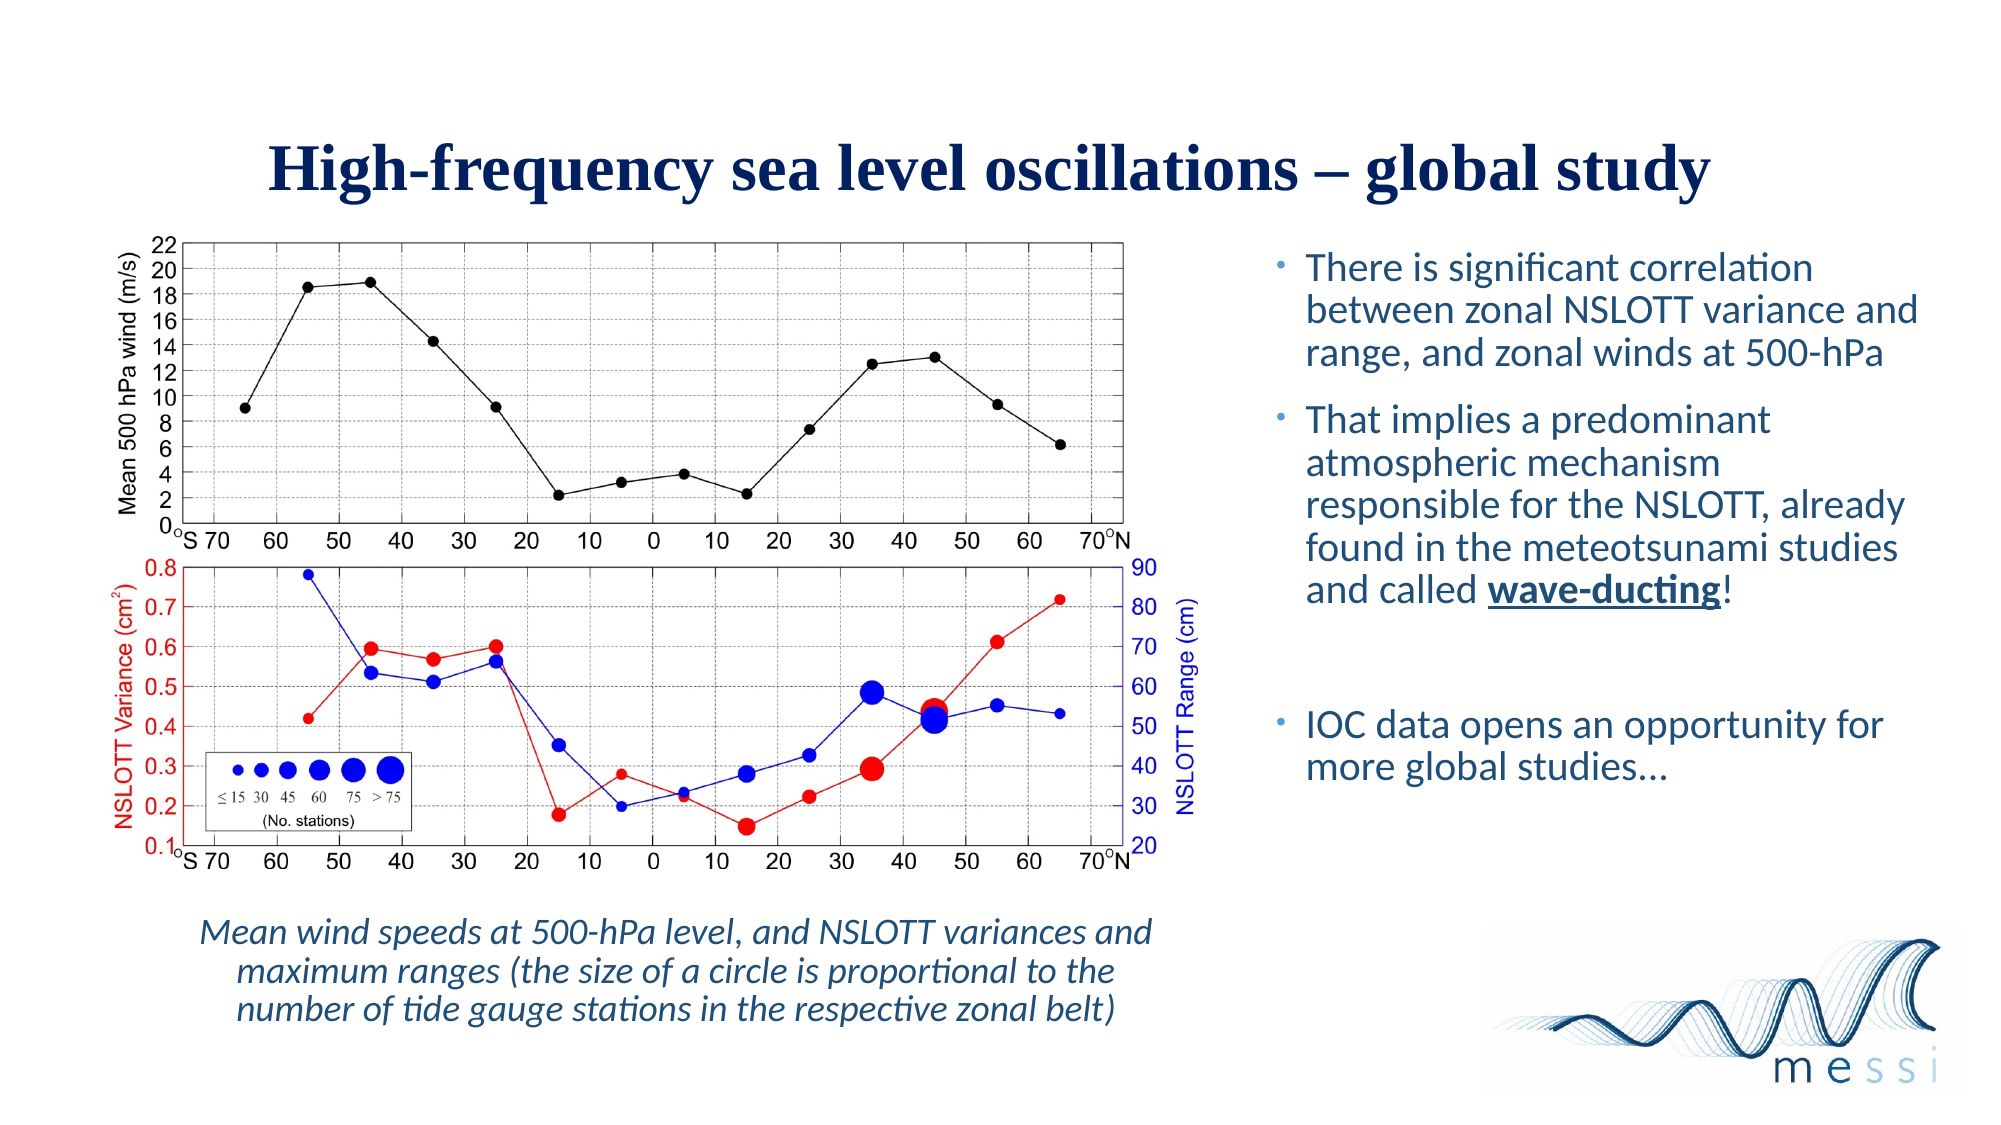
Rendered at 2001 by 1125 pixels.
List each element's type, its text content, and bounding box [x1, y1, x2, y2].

picture [1482, 922, 1967, 1097]
text_box There is significant correlation between zonal NSLOTT variance and range, and zonal winds at 500-hPa That implies a predominant atmospheric mechanism responsible for the NSLOTT, already found in the meteotsunami studies and called wave-ducting! IOC data opens an opportunity for more global studies... [1252, 239, 1929, 797]
picture [111, 236, 1198, 870]
text_box Mean wind speeds at 500-hPa level, and NSLOTT variances and maximum ranges (the size of a circle is proportional to the number of tide gauge stations in the respective zonal belt) [180, 906, 1173, 1037]
title High-frequency sea level oscillations – global study [137, 59, 1863, 278]
